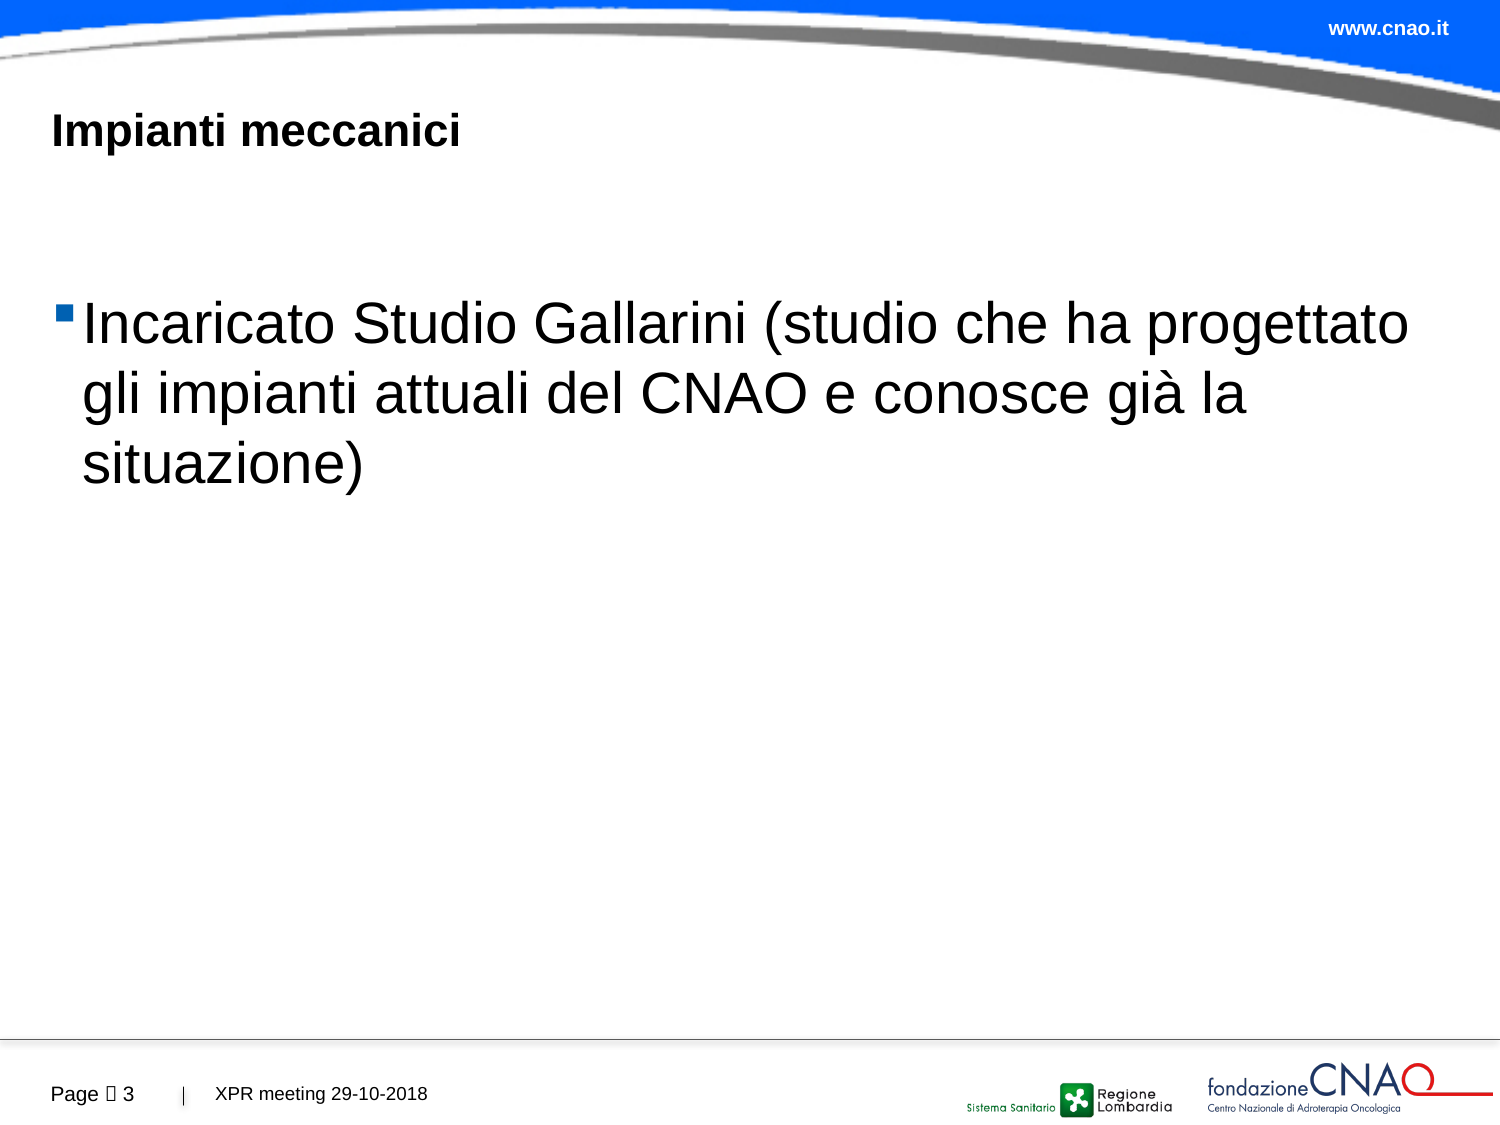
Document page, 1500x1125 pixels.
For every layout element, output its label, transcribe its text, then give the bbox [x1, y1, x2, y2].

title Impianti meccanici [51, 80, 1180, 180]
picture [0, 0, 1500, 1039]
list Incaricato Studio Gallarini (studio che ha progettato gli impianti attuali del CNAO e conosce già la situazione) [51, 277, 1437, 985]
picture [0, 1040, 1500, 1125]
